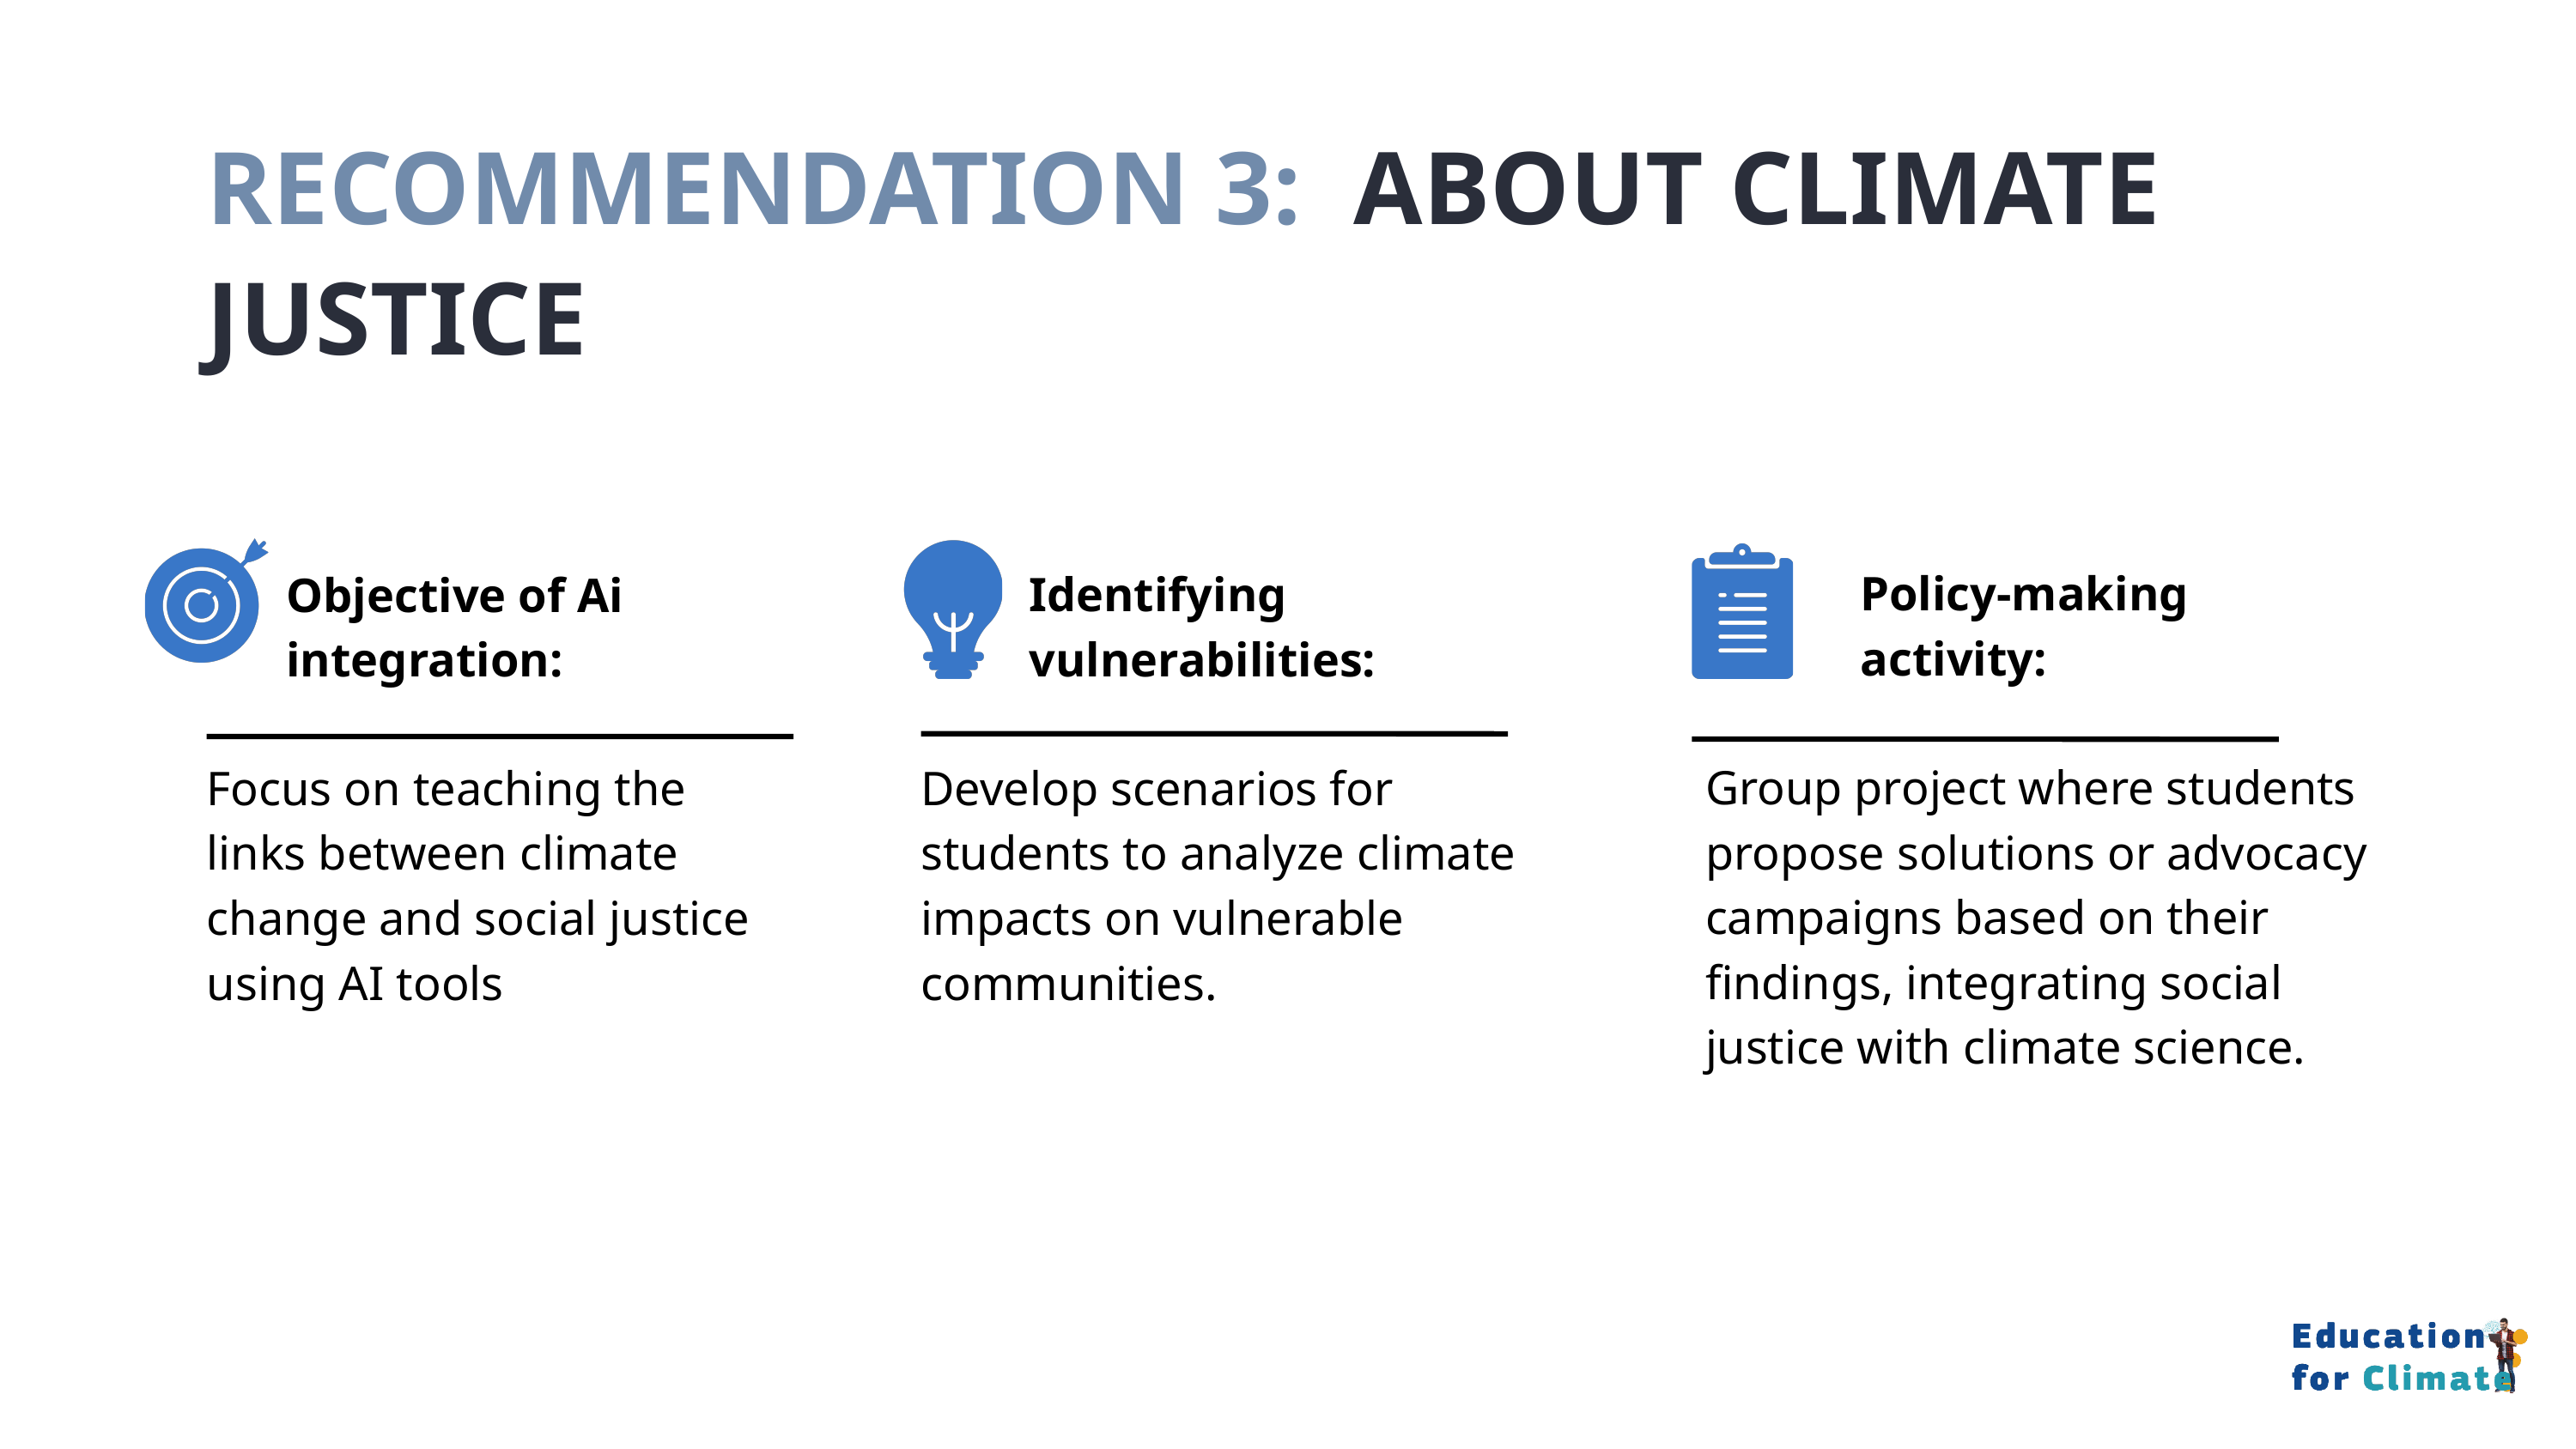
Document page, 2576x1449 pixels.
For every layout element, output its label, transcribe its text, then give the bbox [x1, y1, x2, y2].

text_box Develop scenarios for students to analyze climate impacts on vulnerable communities. [920, 749, 1540, 1010]
text_box Group project where students propose solutions or advocacy campaigns based on their findings, integrating social justice with climate science. [1705, 749, 2381, 1074]
text_box [1692, 543, 1794, 679]
picture [2266, 1292, 2537, 1420]
text_box RECOMMENDATION 3: ABOUT CLIMATE JUSTICE [206, 114, 2505, 375]
text_box [902, 538, 1003, 679]
text_box Focus on teaching the links between climate change and social justice using AI tools [206, 749, 789, 1010]
text_box Policy-making activity: [1860, 555, 2339, 749]
text_box [144, 538, 269, 663]
text_box Identifying vulnerabilities: [1029, 556, 1639, 816]
text_box Objective of Ai integration: [286, 556, 854, 817]
